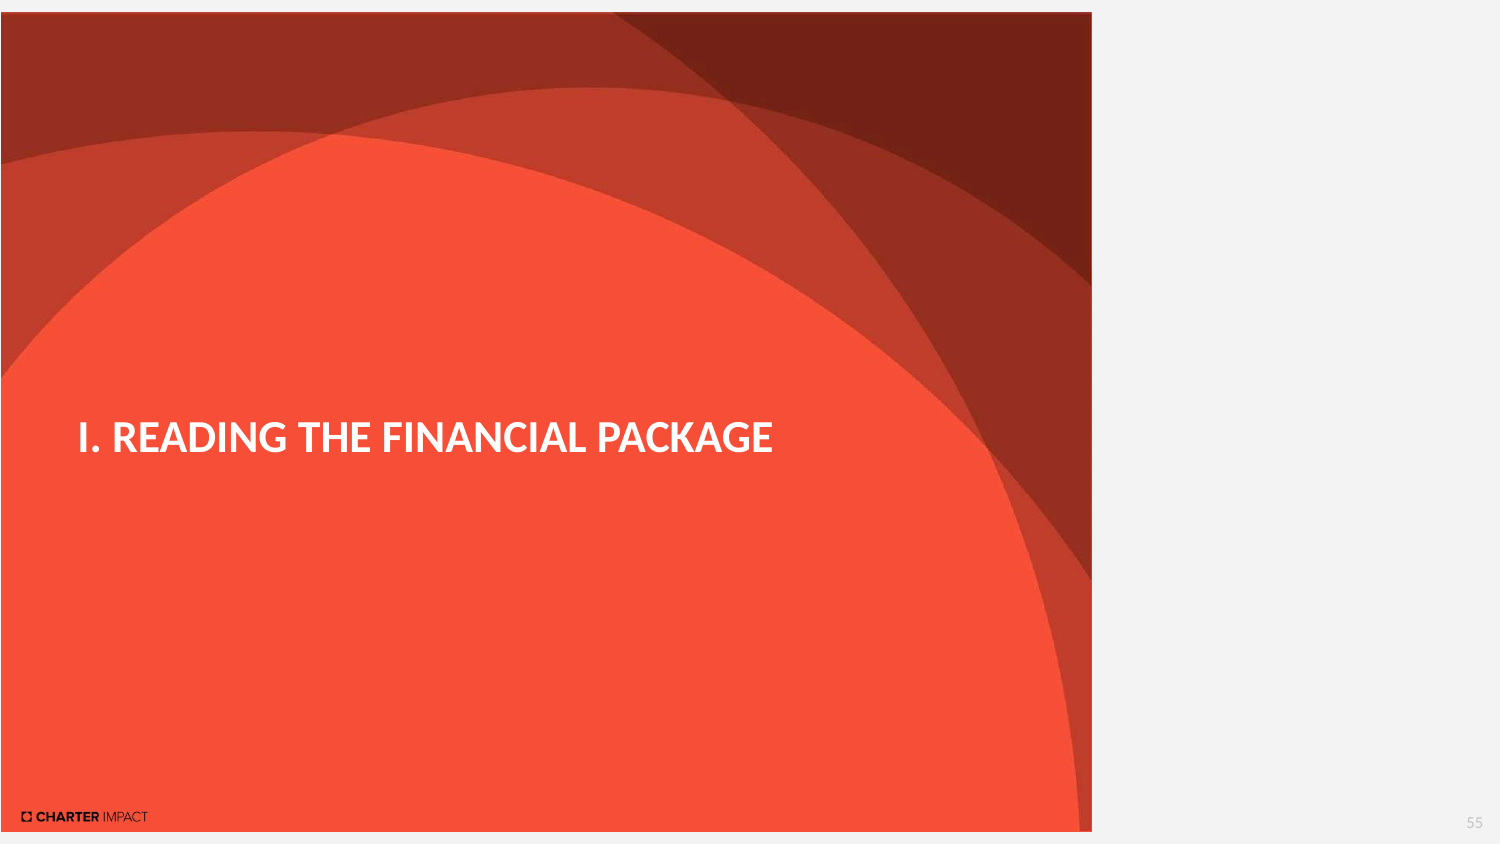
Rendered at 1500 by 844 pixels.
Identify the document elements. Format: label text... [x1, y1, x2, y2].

slide_number ‹#› [1456, 810, 1485, 844]
title I. READING THE FINANCIAL PACKAGE [75, 404, 916, 548]
picture [1, 12, 1092, 832]
